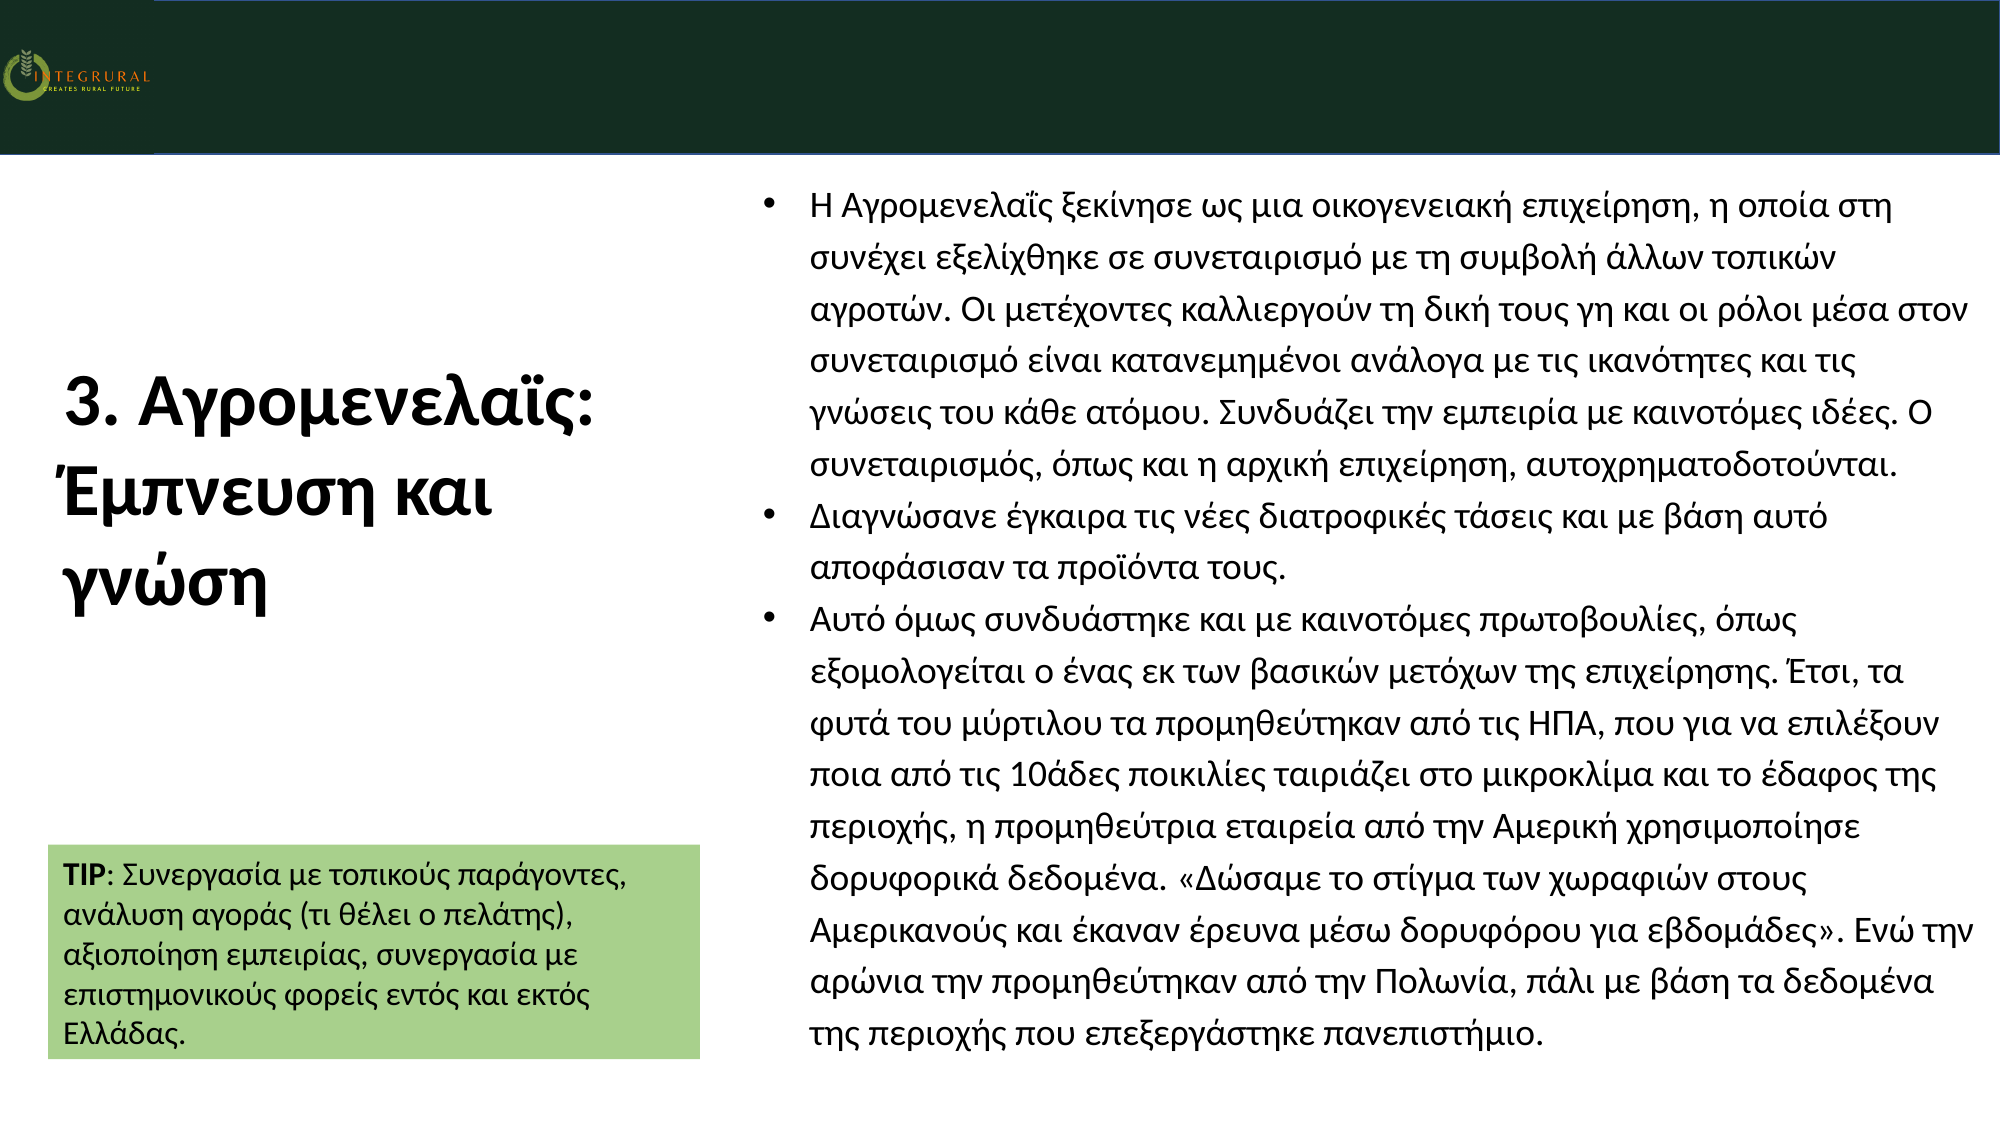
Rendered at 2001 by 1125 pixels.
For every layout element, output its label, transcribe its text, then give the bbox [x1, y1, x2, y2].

text_box Η Αγρομενελαΐς ξεκίνησε ως μια οικογενειακή επιχείρηση, η οποία στη συνέχει εξελίχθηκε σε συνεταιρισμό με τη συμβολή άλλων τοπικών αγροτών. Οι μετέχοντες καλλιεργούν τη δική τους γη και οι ρόλοι μέσα στον συνεταιρισμό είναι κατανεμημένοι ανάλογα με τις ικανότητες και τις γνώσεις του κάθε ατόμου. Συνδυάζει την εμπειρία με καινοτόμες ιδέες. Ο συνεταιρισμός, όπως και η αρχική επιχείρηση, αυτοχρηματοδοτούνται. Διαγνώσανε έγκαιρα τις νέες διατροφικές τάσεις και με βάση αυτό αποφάσισαν τα προϊόντα τους. Αυτό όμως συνδυάστηκε και με καινοτόμες πρωτοβουλίες, όπως εξομολογείται ο ένας εκ των βασικών μετόχων της επιχείρησης. Έτσι, τα φυτά του μύρτιλου τα προμηθεύτηκαν από τις ΗΠΑ, που για να επιλέξουν ποια από τις 10άδες ποικιλίες ταιριάζει στο μικροκλίμα και το έδαφος της περιοχής, η προμηθεύτρια εταιρεία από την Αμερική χρησιμοποίησε δορυφορικά δεδομένα. «Δώσαμε το στίγμα των χωραφιών στους Αμερικανούς και έκαναν έρευνα μέσω δορυφόρου για εβδομάδες». Ενώ την αρώνια την προμηθεύτηκαν από την Πολωνία, πάλι με βάση τα δεδομένα της περιοχής που επεξεργάστηκε πανεπιστήμιο. [724, 166, 2000, 1096]
picture [0, 0, 154, 154]
text_box TIP: Συνεργασία με τοπικούς παράγοντες, ανάλυση αγοράς (τι θέλει ο πελάτης), αξιοποίηση εμπειρίας, συνεργασία με επιστημονικούς φορείς εντός και εκτός Ελλάδας. [48, 844, 700, 1060]
text_box [156, 0, 2000, 154]
text_box 3. Αγρομενελαϊς: Έμπνευση και γνώση [48, 343, 700, 629]
